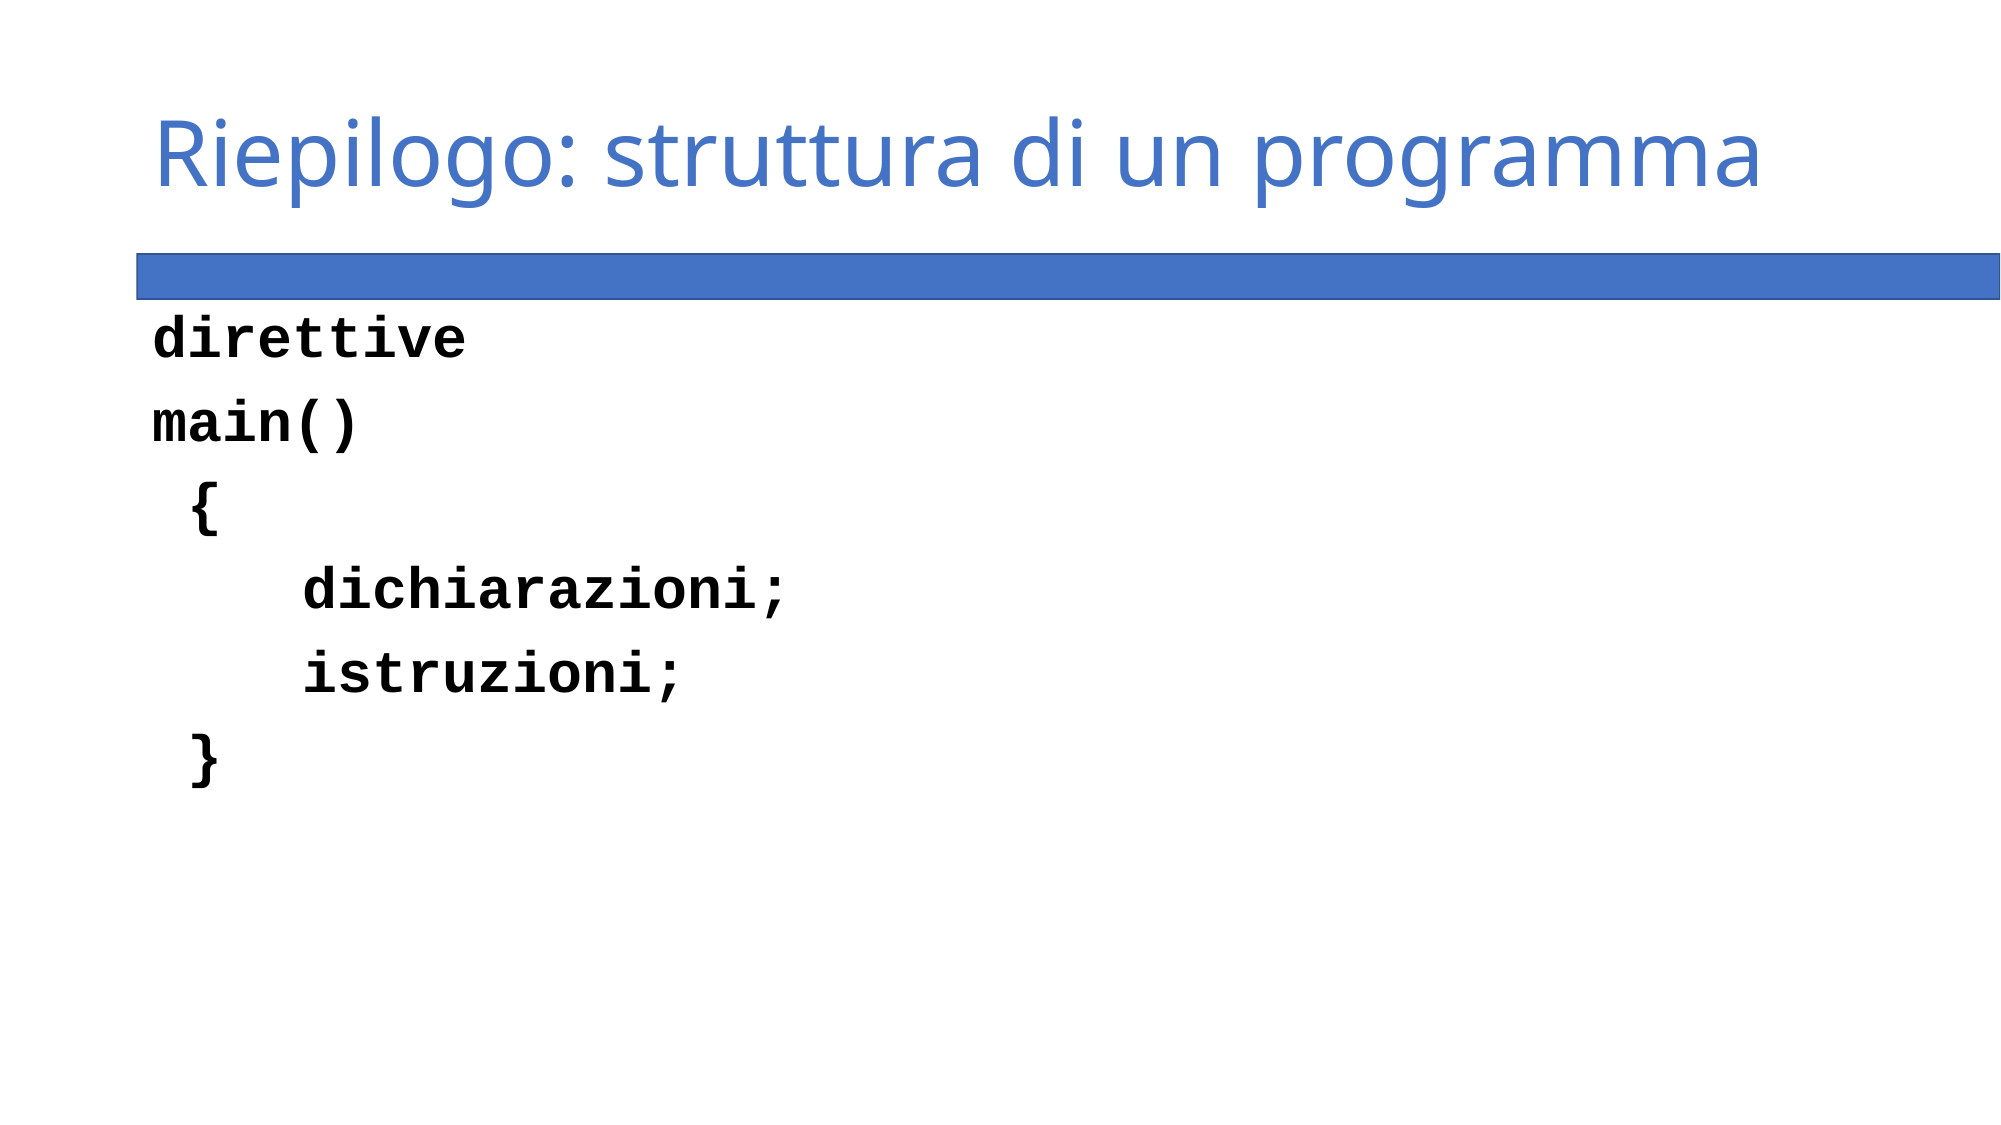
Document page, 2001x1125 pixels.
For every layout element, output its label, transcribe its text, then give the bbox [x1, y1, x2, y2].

list direttive main() { dichiarazioni; istruzioni; } [137, 299, 1863, 1014]
title Riepilogo: struttura di un programma [137, 59, 1863, 255]
